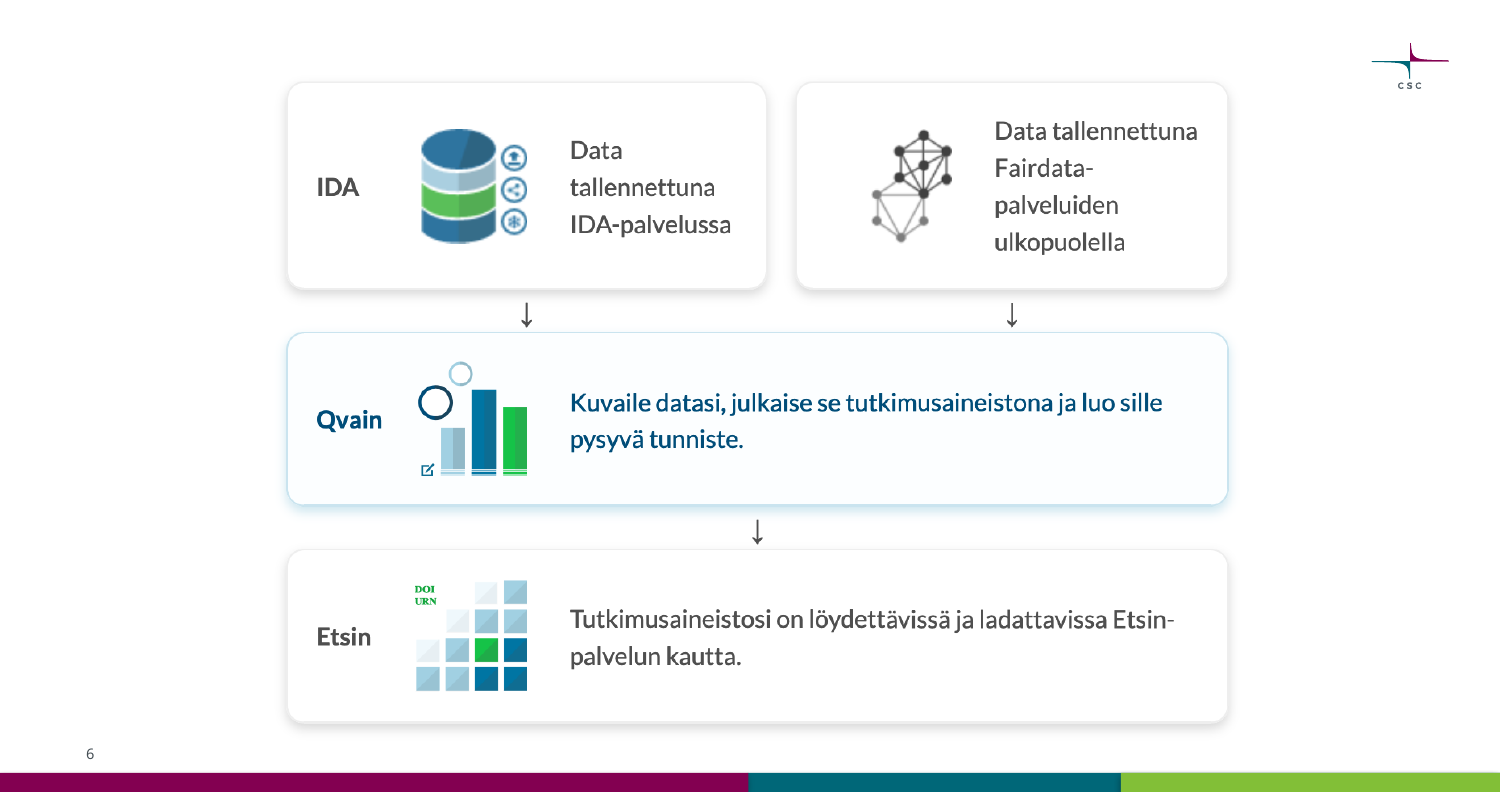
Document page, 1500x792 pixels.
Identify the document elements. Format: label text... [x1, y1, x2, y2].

picture [259, 65, 1241, 747]
slide_number 6 [75, 736, 181, 773]
